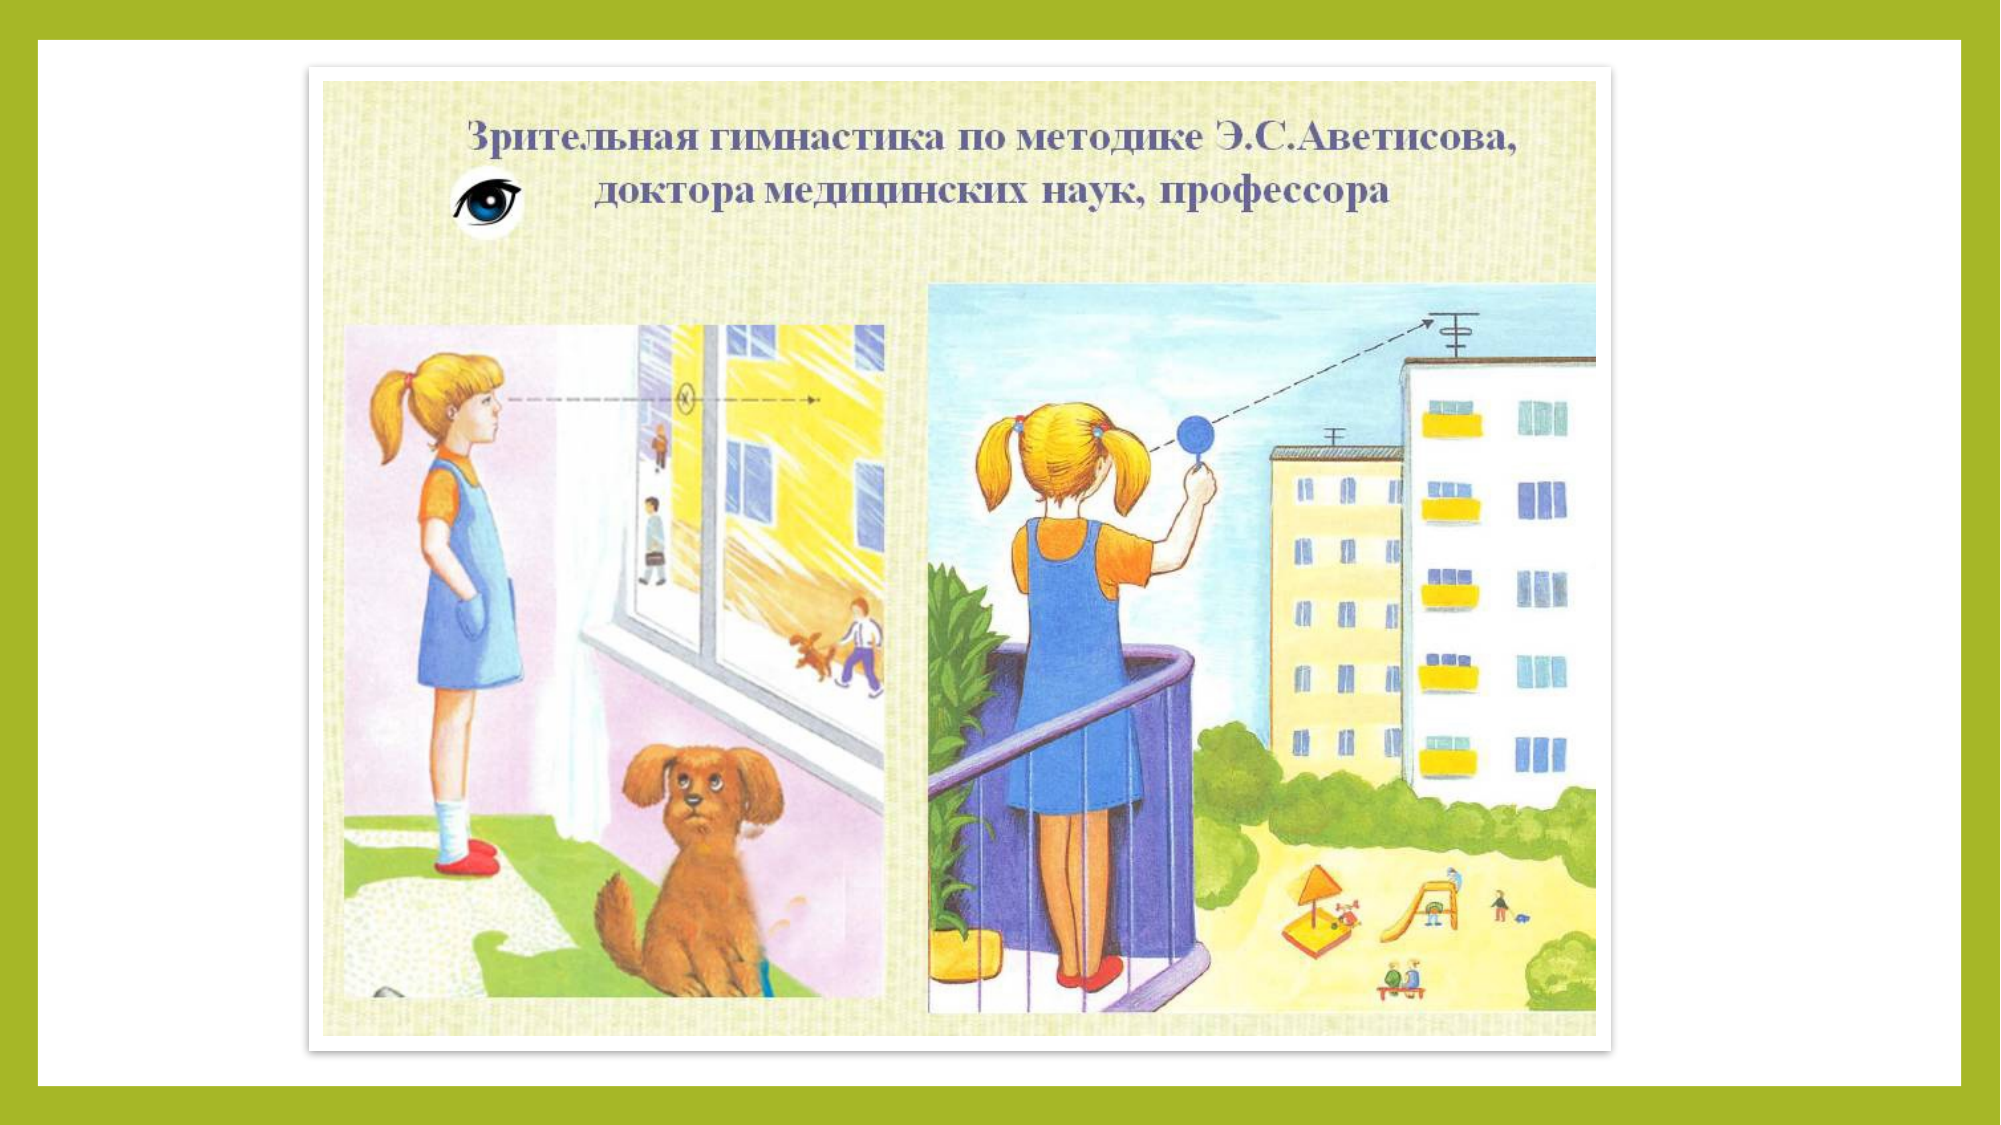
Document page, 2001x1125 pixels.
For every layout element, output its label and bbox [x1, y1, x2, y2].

picture [323, 80, 1597, 1037]
